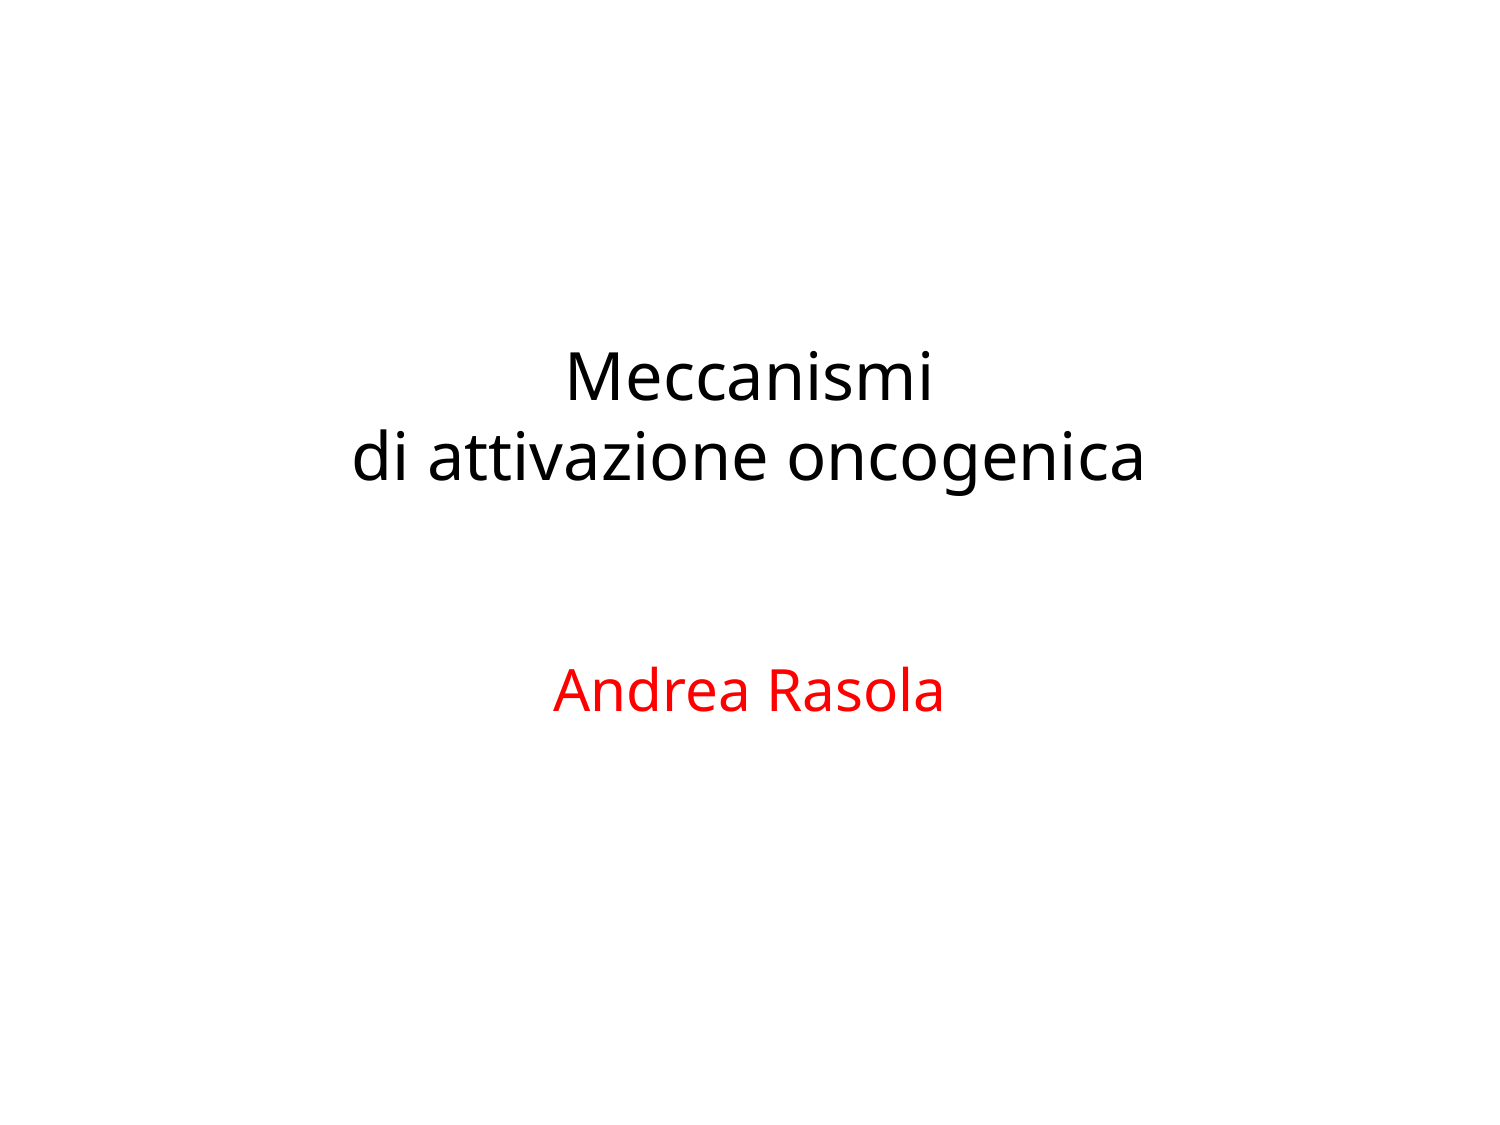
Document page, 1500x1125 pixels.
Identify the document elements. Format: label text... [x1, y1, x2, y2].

text_box Meccanismi di attivazione oncogenica Andrea Rasola [0, 326, 1500, 941]
